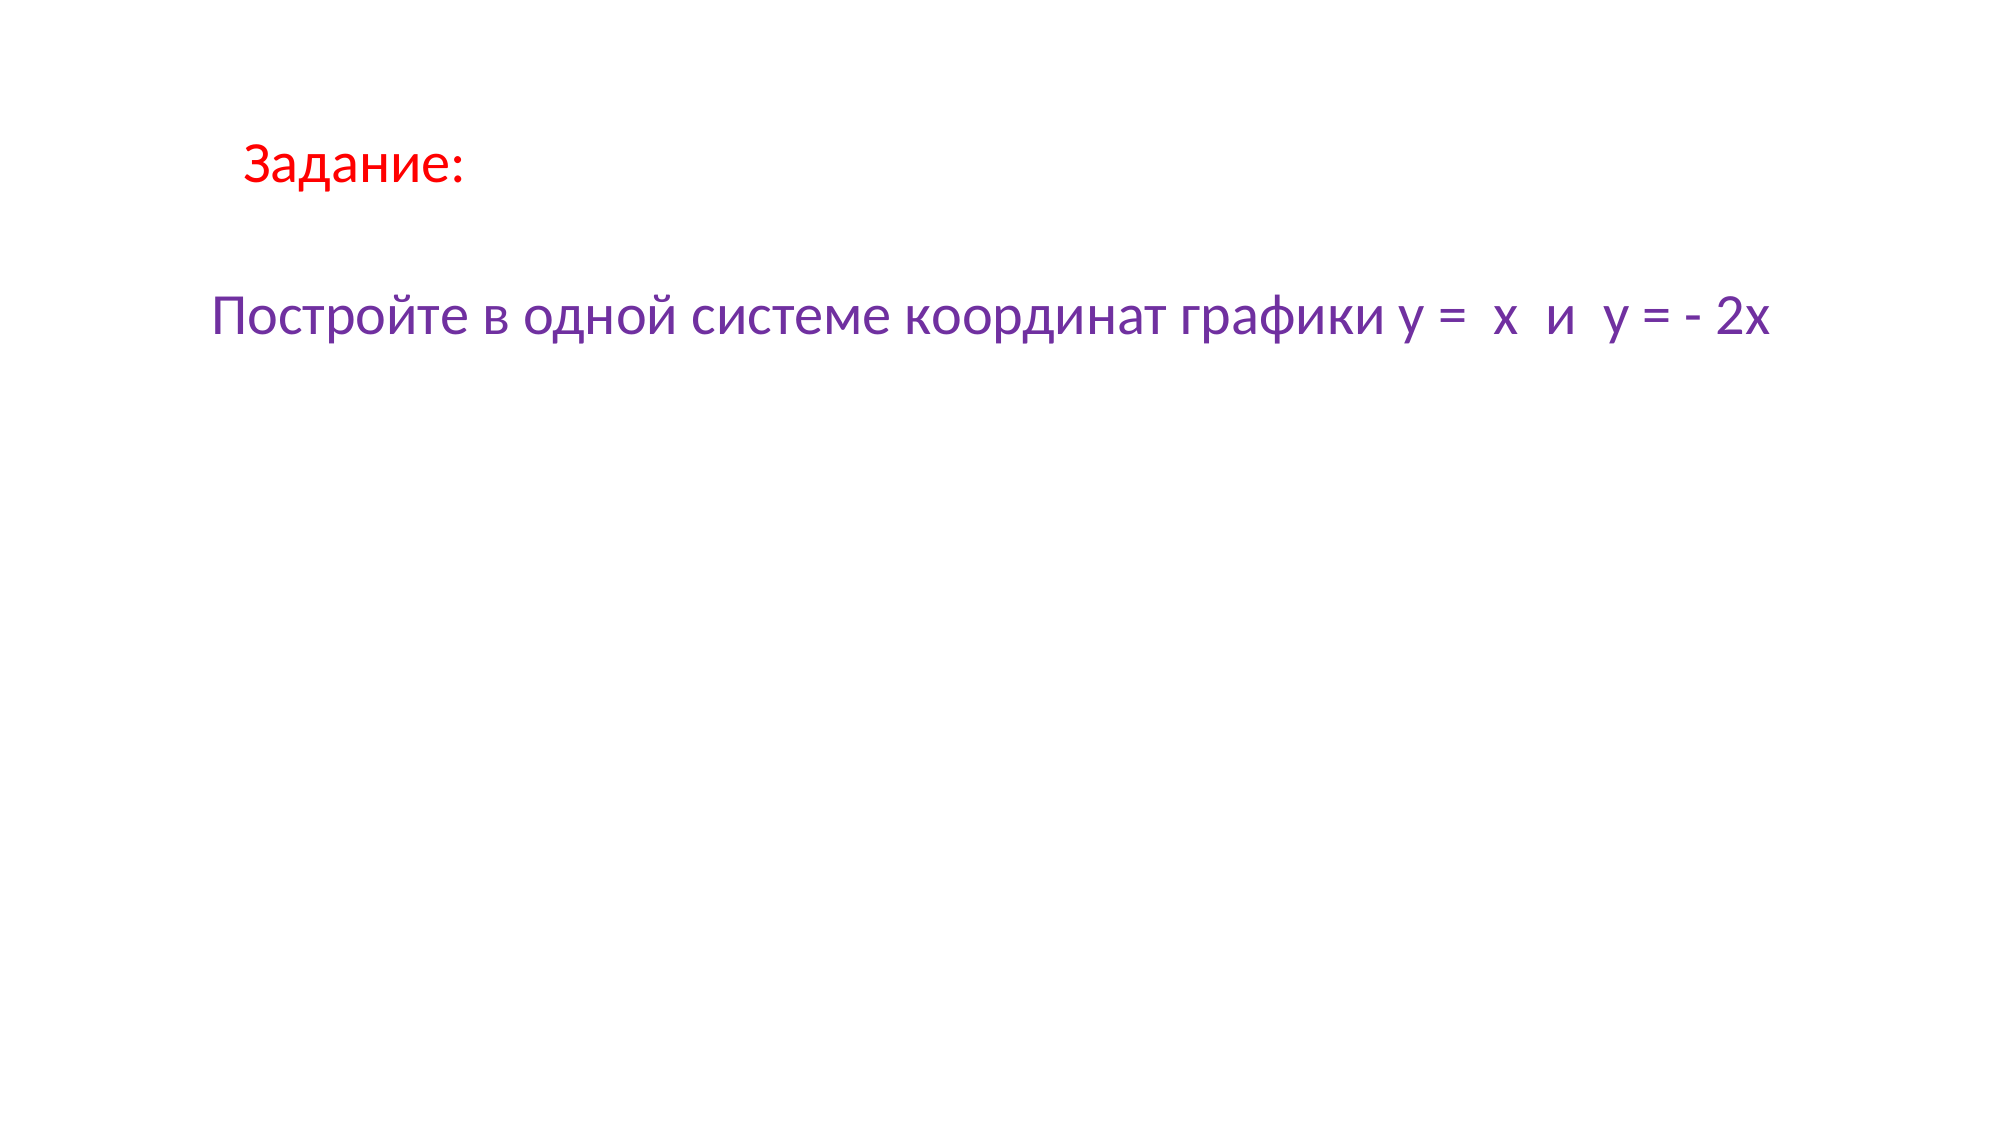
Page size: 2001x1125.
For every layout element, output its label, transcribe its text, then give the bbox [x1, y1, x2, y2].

text_box Задание: [228, 116, 482, 202]
